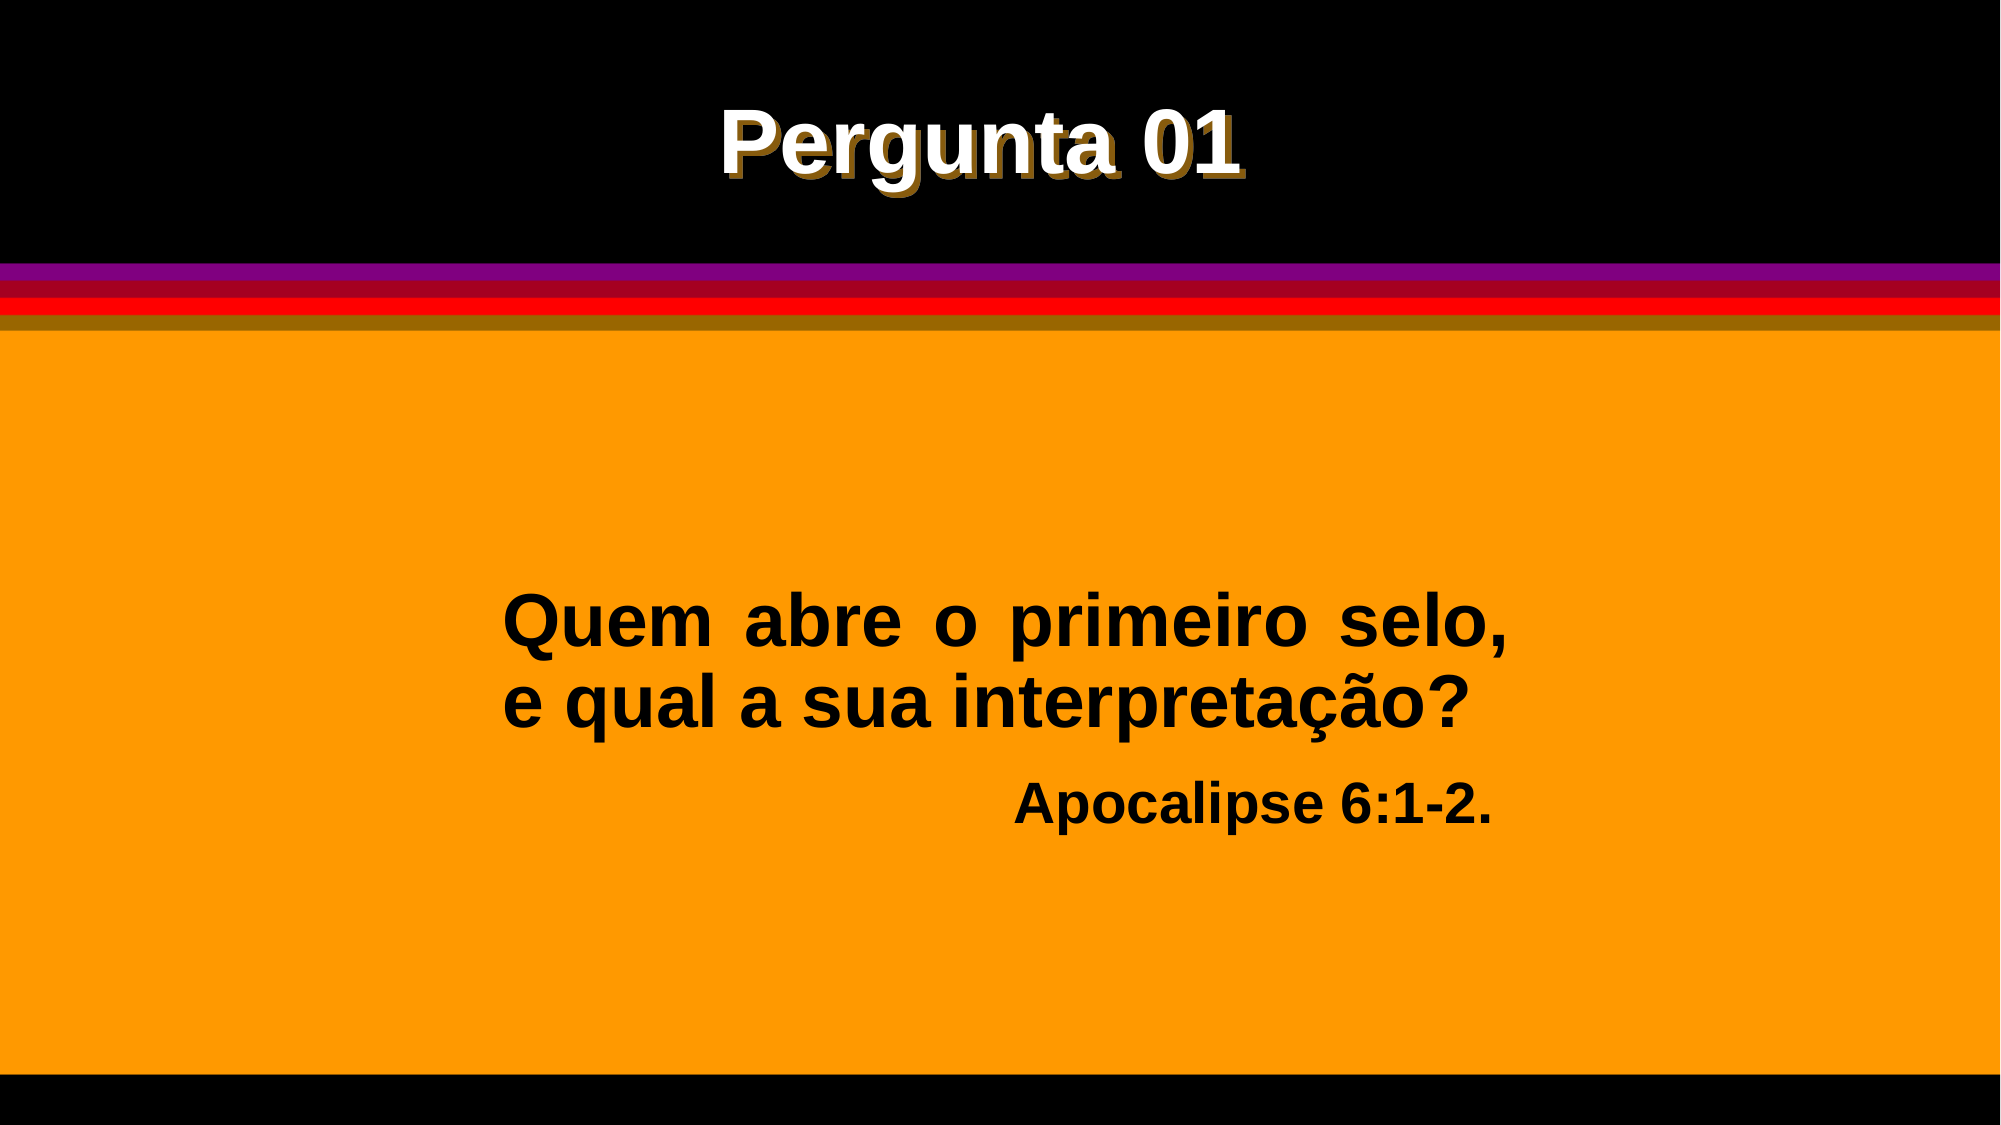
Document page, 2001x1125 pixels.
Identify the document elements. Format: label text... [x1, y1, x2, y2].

text_box Quem abre o primeiro selo, e qual a sua interpretação? Apocalipse 6:1-2. [487, 574, 1525, 844]
text_box Pergunta 01 [449, 74, 1513, 200]
picture [0, 0, 2001, 1125]
